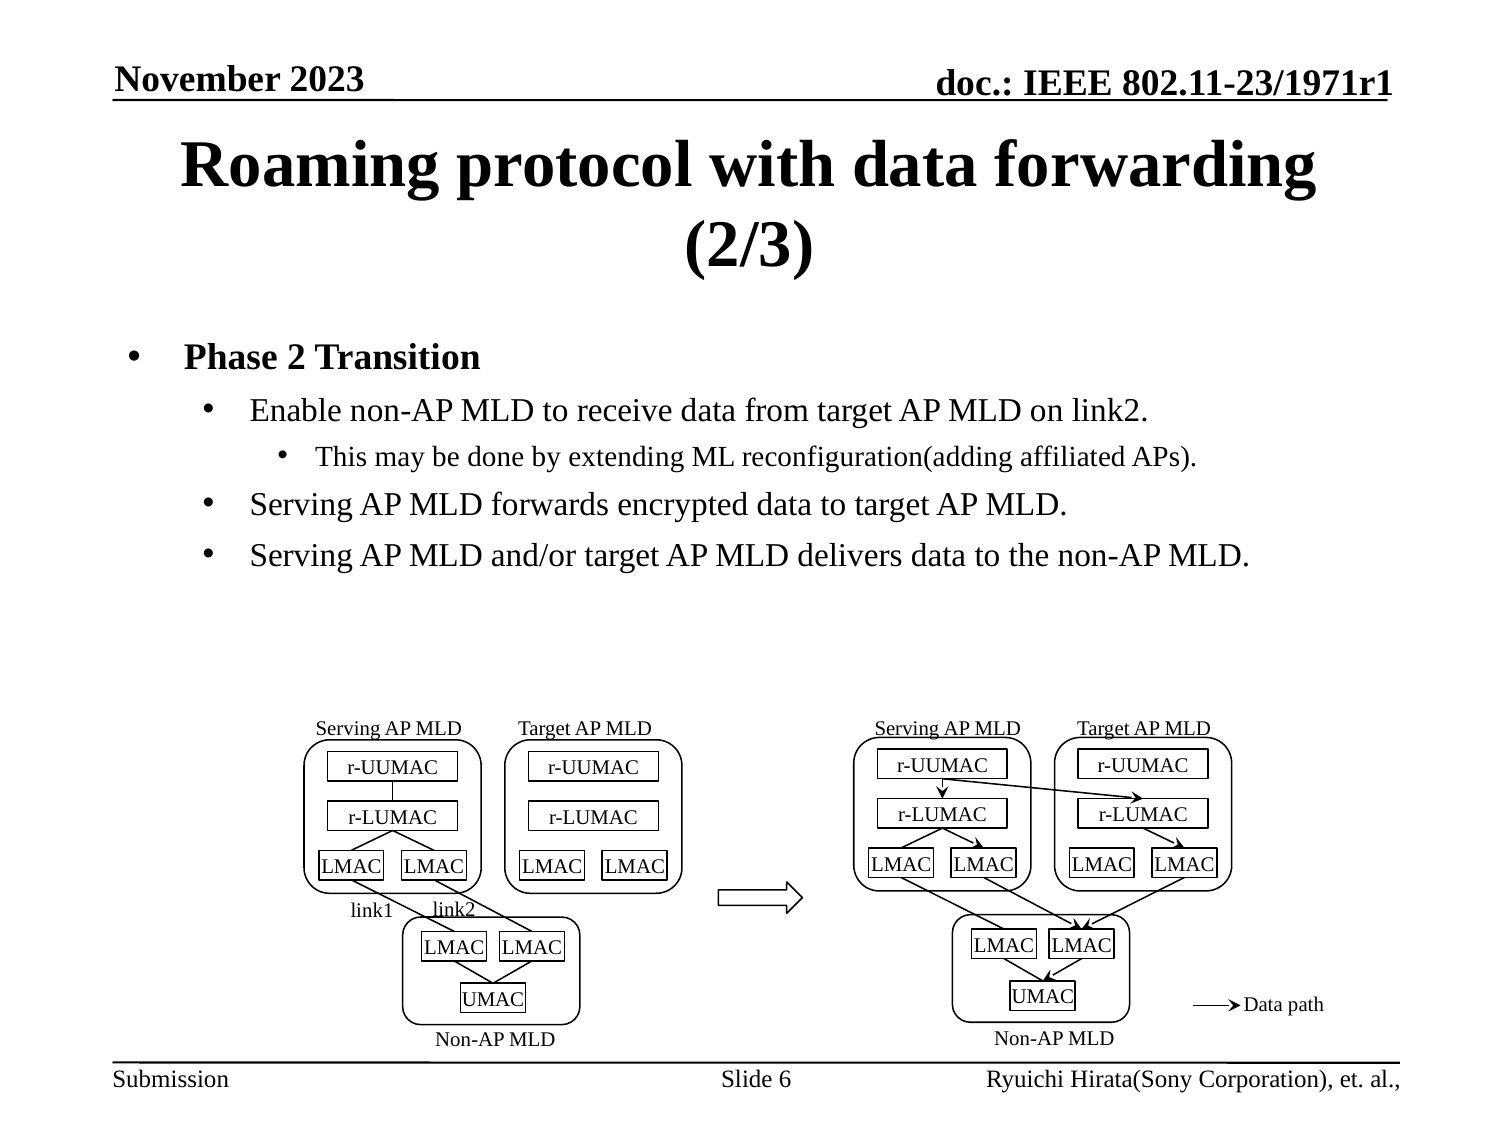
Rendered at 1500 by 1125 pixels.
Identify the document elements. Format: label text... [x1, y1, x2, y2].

slide_number Slide 6 [712, 1061, 800, 1123]
text_box Target AP MLD [1062, 706, 1226, 735]
list Phase 2 Transition Enable non-AP MLD to receive data from target AP MLD on link2. This may be done by extending ML reconfiguration(adding affiliated APs). Serving AP MLD forwards encrypted data to target AP MLD. Serving AP MLD and/or target AP MLD delivers data to the non-AP MLD. [112, 324, 1388, 693]
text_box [1081, 877, 1185, 930]
text_box Non-AP MLD [979, 1032, 1130, 1057]
title Roaming protocol with data forwarding (2/3) [112, 112, 1388, 288]
text_box Serving AP MLD [300, 706, 477, 741]
footer Ryuichi Hirata(Sony Corporation), et. al., [878, 1061, 1402, 1093]
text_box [853, 737, 1232, 1023]
text_box Data path [1237, 982, 1340, 1023]
text_box Target AP MLD [503, 706, 667, 738]
text_box Non-AP MLD [420, 1033, 571, 1058]
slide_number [114, 54, 423, 100]
text_box [716, 880, 805, 916]
text_box Serving AP MLD [859, 706, 1036, 735]
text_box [303, 739, 683, 1025]
